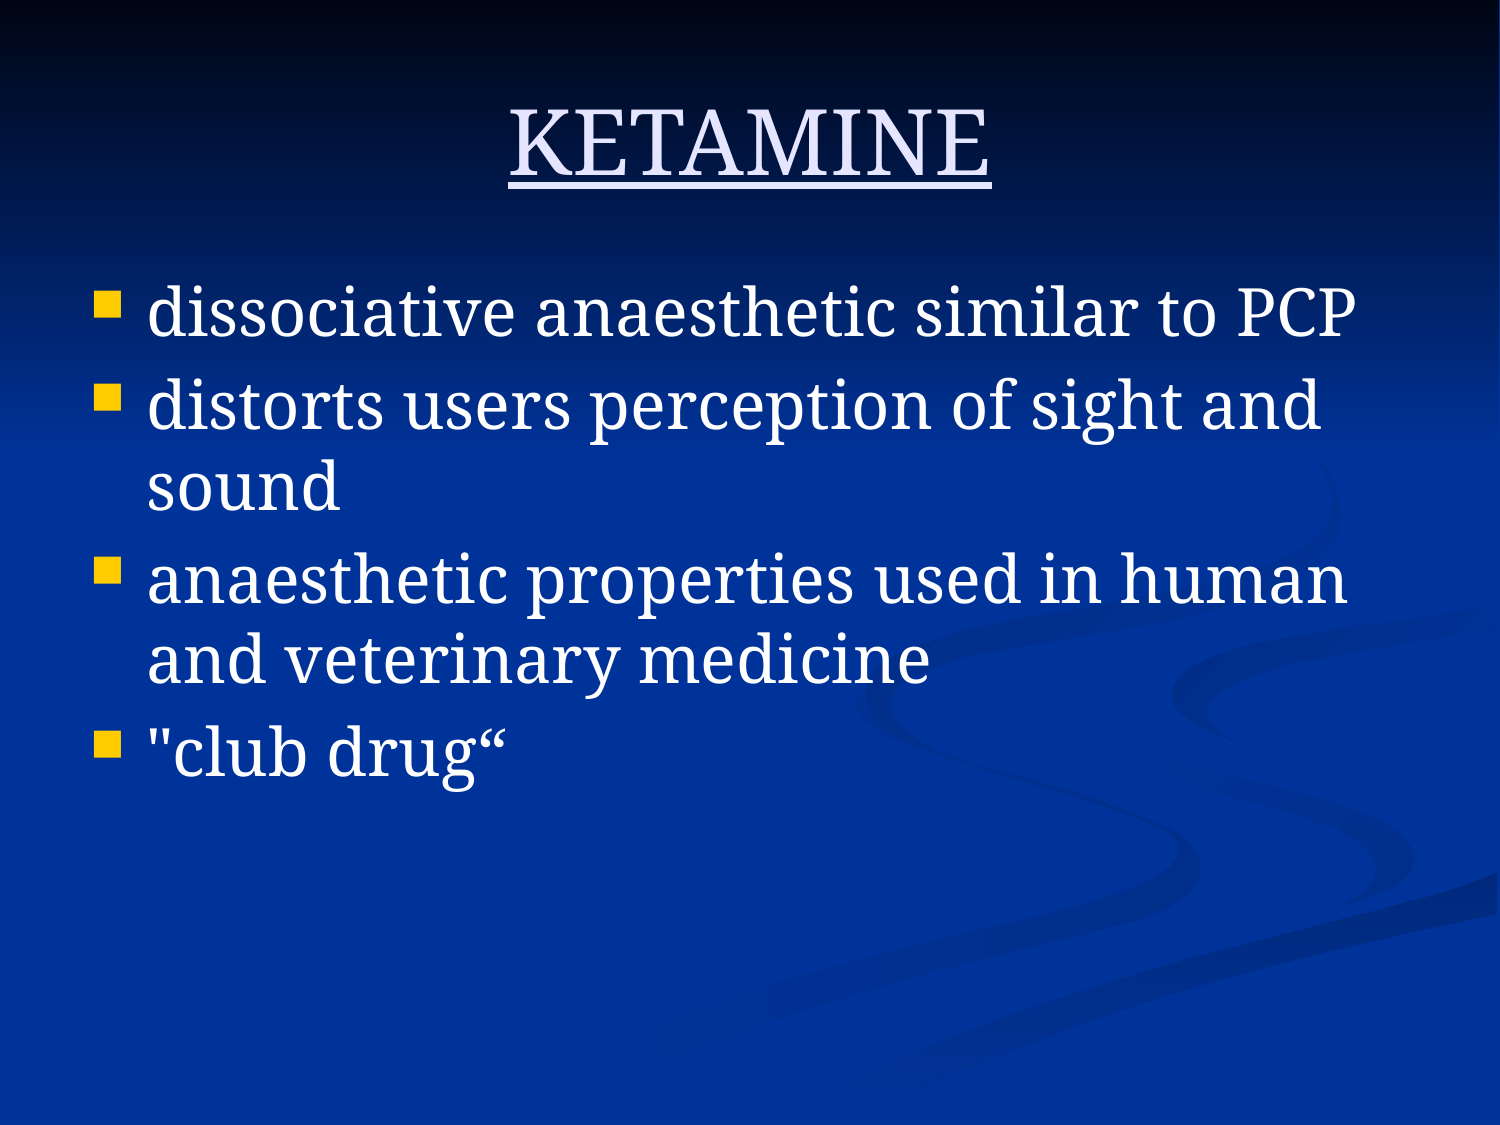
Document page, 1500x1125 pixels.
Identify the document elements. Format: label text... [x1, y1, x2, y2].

list dissociative anaesthetic similar to PCP distorts users perception of sight and sound anaesthetic properties used in human and veterinary medicine "club drug“ [74, 262, 1426, 1006]
title KETAMINE [74, 44, 1426, 233]
